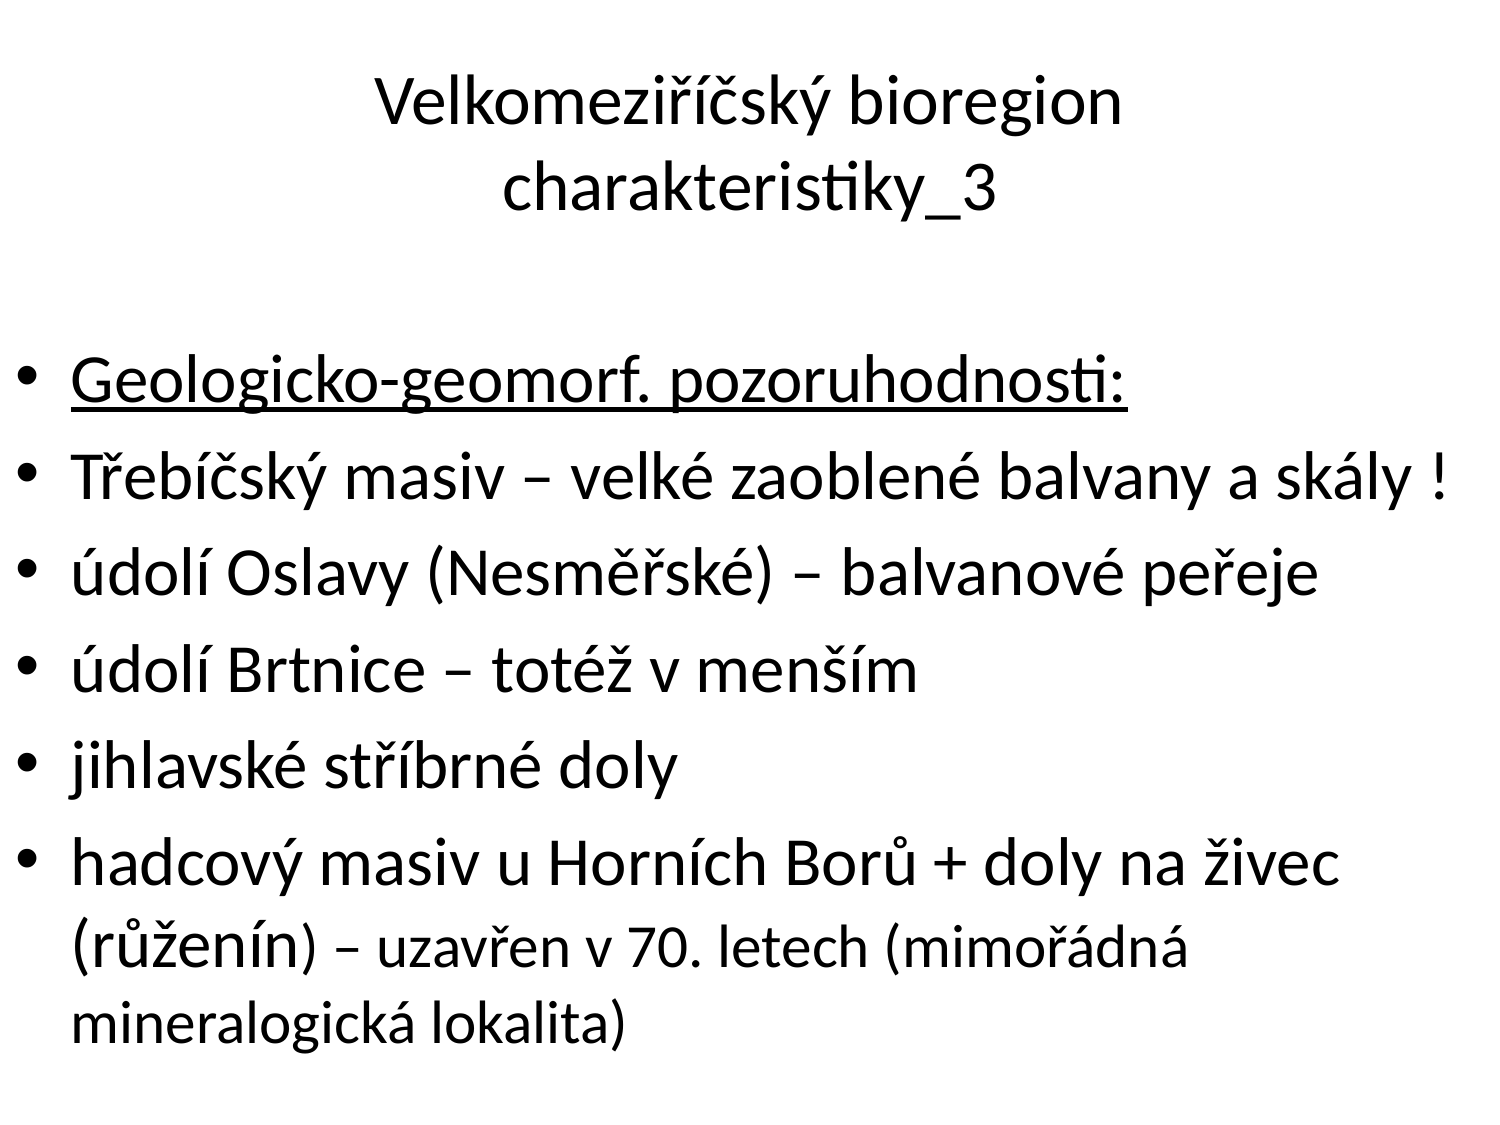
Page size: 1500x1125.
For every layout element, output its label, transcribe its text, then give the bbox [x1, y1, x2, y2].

title Velkomeziříčský bioregion charakteristiky_3 [75, 45, 1425, 233]
list Geologicko-geomorf. pozoruhodnosti: Třebíčský masiv – velké zaoblené balvany a skály ! údolí Oslavy (Nesměřské) – balvanové peřeje údolí Brtnice – totéž v menším jihlavské stříbrné doly hadcový masiv u Horních Borů + doly na živec (růženín) – uzavřen v 70. letech (mimořádná mineralogická lokalita) [0, 326, 1500, 1125]
